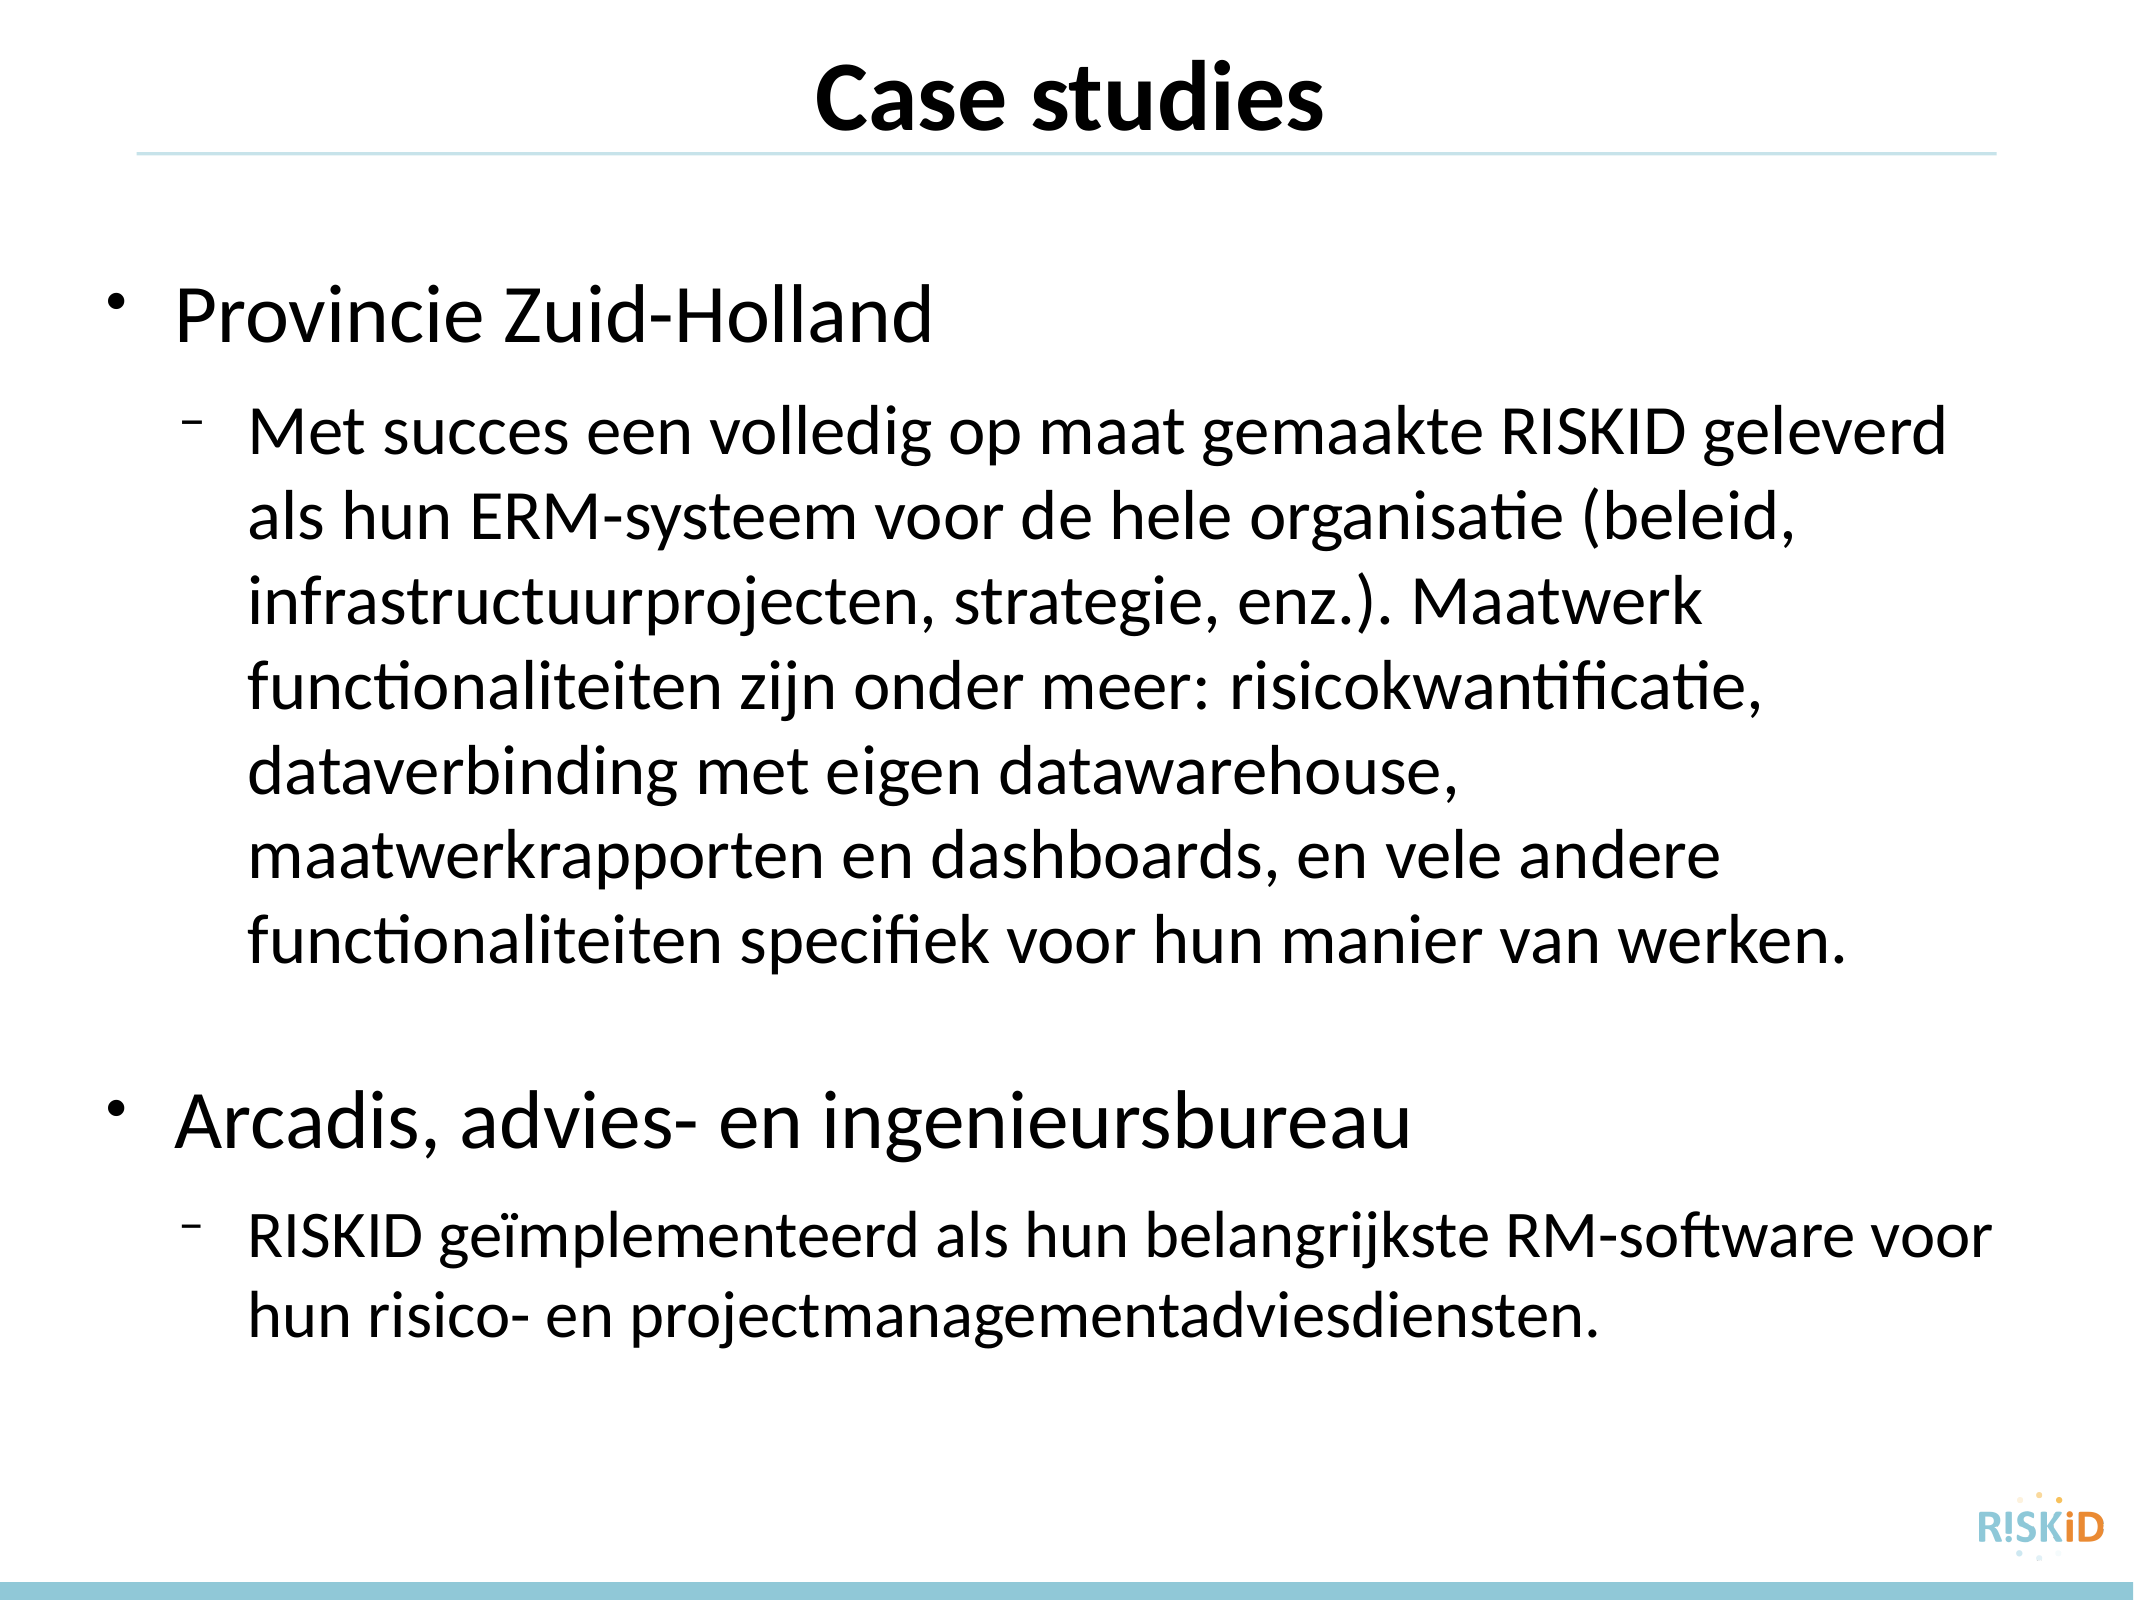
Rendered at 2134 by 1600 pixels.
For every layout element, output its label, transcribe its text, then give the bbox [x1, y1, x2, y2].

list Case studies [189, 22, 1953, 136]
list Provincie Zuid-Holland Met succes een volledig op maat gemaakte RISKID geleverd als hun ERM-systeem voor de hele organisatie (beleid, infrastructuurprojecten, strategie, enz.). Maatwerk functionaliteiten zijn onder meer: ​​risicokwantificatie, dataverbinding met eigen datawarehouse, maatwerkrapporten en dashboards, en vele andere functionaliteiten specifiek voor hun manier van werken. Arcadis, advies- en ingenieursbureau RISKID geïmplementeerd als hun belangrijkste RM-software voor hun risico- en projectmanagementadviesdiensten. [91, 251, 2039, 1444]
picture [1979, 1492, 2104, 1561]
